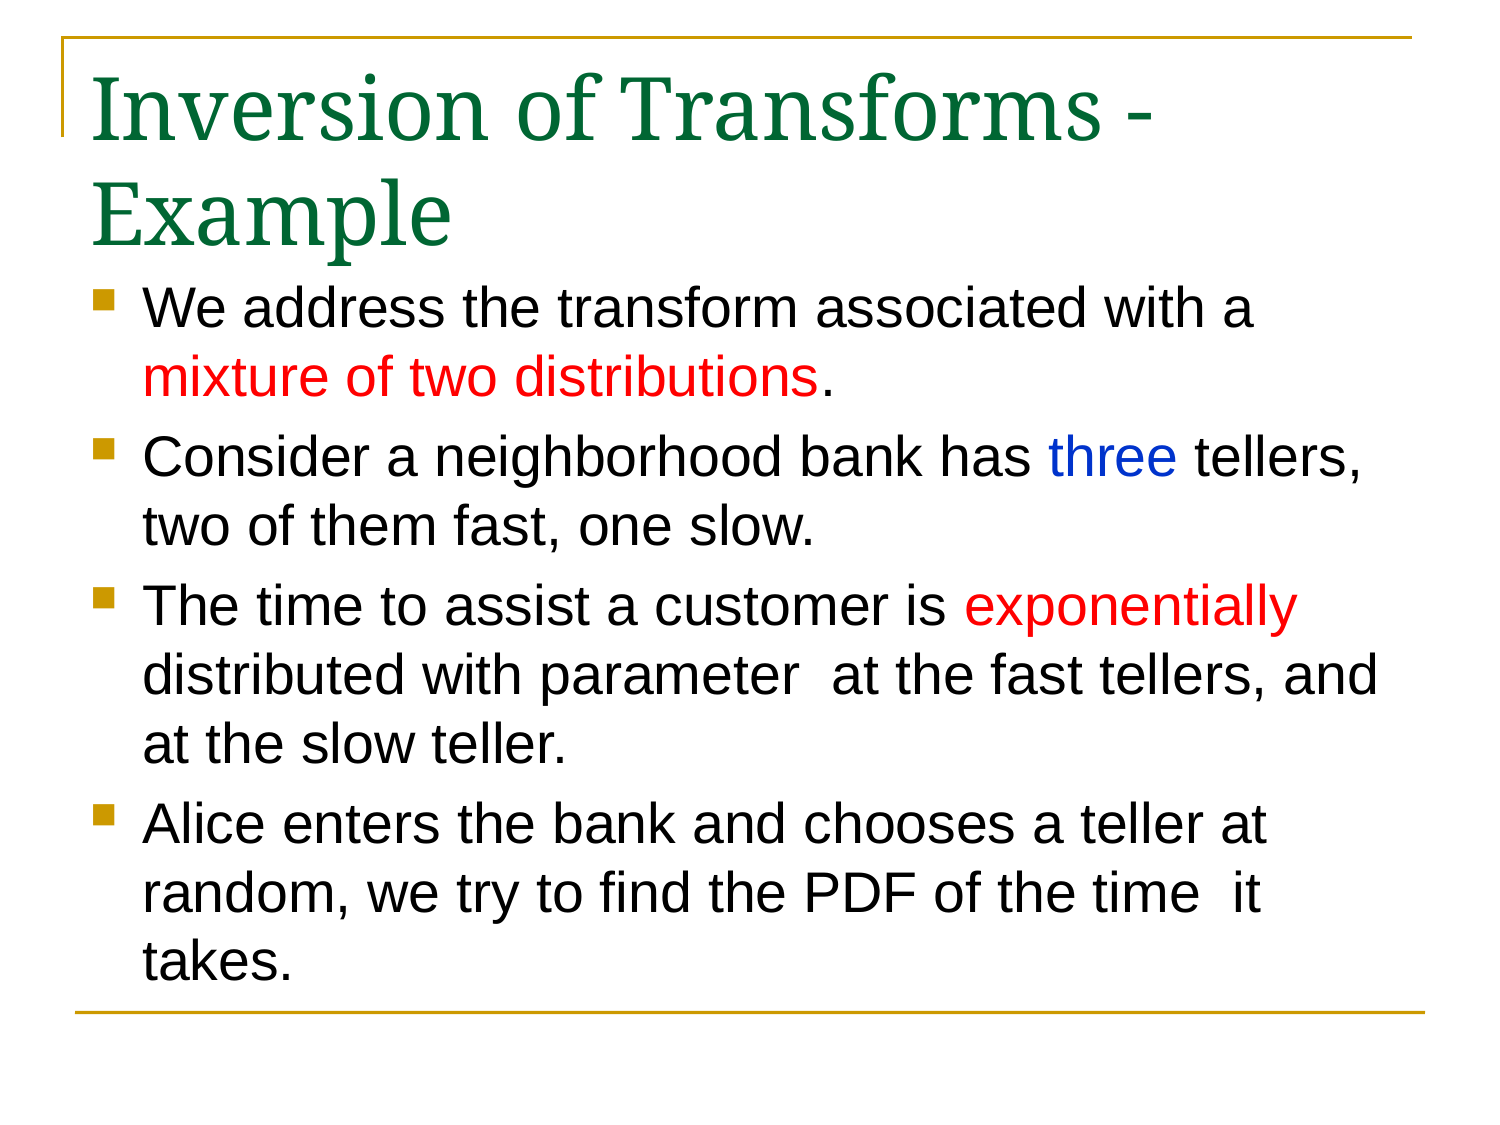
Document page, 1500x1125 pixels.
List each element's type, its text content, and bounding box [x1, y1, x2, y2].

title Inversion of Transforms - Example [75, 45, 1425, 233]
